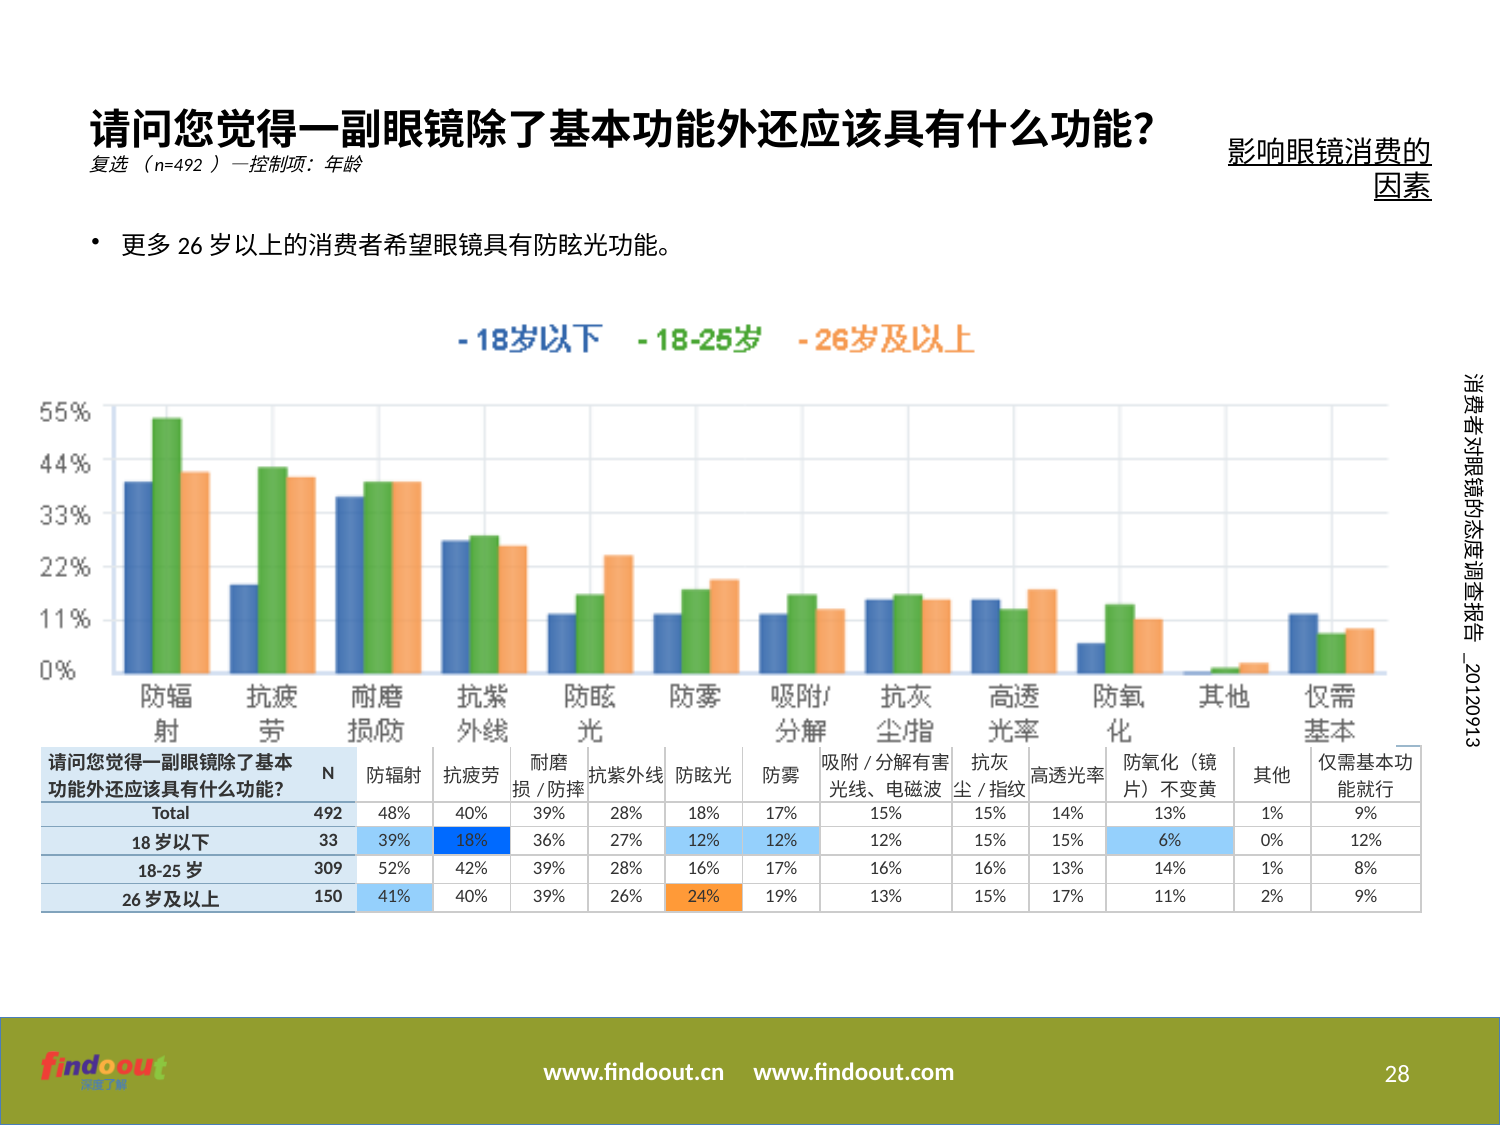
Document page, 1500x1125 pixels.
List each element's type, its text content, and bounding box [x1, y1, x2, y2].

table_cell 15% [953, 803, 1028, 826]
table_cell 42% [434, 856, 510, 883]
table_cell 2% [1235, 884, 1310, 911]
table_cell 16% [821, 856, 951, 883]
table_cell 39% [357, 827, 432, 854]
text_box 请问您觉得一副眼镜除了基本功能外还应该具有什么功能？ 复选 （n=492 ）—控制项：年龄 [74, 45, 1425, 233]
table_cell 309 [302, 856, 355, 883]
table_cell 9% [1312, 884, 1420, 911]
table_cell 27% [589, 827, 664, 854]
table_header 防辐射 [357, 755, 432, 801]
slide_number 28 [1074, 1042, 1425, 1103]
table_cell 28% [589, 856, 664, 883]
table_cell 40% [434, 803, 510, 826]
table_header N [302, 755, 355, 801]
table_cell 18% [666, 803, 742, 826]
table_cell 16% [953, 856, 1028, 883]
table_cell 8% [1312, 856, 1420, 883]
text_box 影响眼镜消费的因素 [1210, 125, 1447, 211]
table_cell 11% [1107, 884, 1233, 911]
table_cell 39% [511, 856, 587, 883]
table_cell 12% [666, 827, 742, 854]
table_header 耐磨损/防摔 [511, 755, 587, 801]
table_header 防眩光 [666, 755, 742, 801]
table_cell 150 [302, 884, 355, 911]
table_cell 40% [434, 884, 510, 911]
table_header 防雾 [743, 755, 819, 801]
table_cell 18% [434, 827, 510, 854]
table_cell 14% [1107, 856, 1233, 883]
table_cell 41% [357, 884, 432, 911]
picture [41, 1049, 167, 1092]
table_cell 13% [1107, 803, 1233, 826]
table_header 抗灰尘/指纹 [953, 755, 1028, 801]
table_cell 16% [666, 856, 742, 883]
table_cell 1% [1235, 856, 1310, 883]
table_cell 1% [1235, 803, 1310, 826]
table_cell 24% [666, 884, 742, 911]
table_cell 492 [302, 803, 355, 826]
table_header 抗疲劳 [434, 755, 510, 801]
table_cell 48% [357, 803, 432, 826]
table_cell 18-25岁 [41, 856, 300, 883]
table_cell 19% [743, 884, 819, 911]
table_cell 14% [1030, 803, 1105, 826]
table_cell 9% [1312, 803, 1420, 826]
table_header 抗紫外线 [589, 755, 664, 801]
table_header 其他 [1235, 755, 1310, 801]
table_cell 12% [821, 827, 951, 854]
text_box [36, 308, 1396, 747]
table_cell 15% [953, 827, 1028, 854]
table_header 防氧化（镜片）不变黄 [1107, 755, 1233, 801]
table_cell 6% [1107, 827, 1233, 854]
table_cell 0% [1235, 827, 1310, 854]
table_cell 26岁及以上 [41, 884, 300, 911]
table_cell 39% [511, 884, 587, 911]
table_cell 12% [1312, 827, 1420, 854]
table_header 吸附/分解有害光线、电磁波 [821, 755, 951, 801]
table_cell 36% [511, 827, 587, 854]
table_header 请问您觉得一副眼镜除了基本功能外还应该具有什么功能？ [41, 755, 300, 801]
table_cell 13% [1030, 856, 1105, 883]
table_cell 18岁以下 [41, 827, 300, 854]
table_header 仅需基本功能就行 [1312, 747, 1420, 801]
table_header 高透光率 [1030, 755, 1105, 801]
table_cell 13% [821, 884, 951, 911]
table_cell 52% [357, 856, 432, 883]
table_cell 12% [743, 827, 819, 854]
table_cell 15% [953, 884, 1028, 911]
table_cell 17% [743, 856, 819, 883]
text_box 更多26岁以上的消费者希望眼镜具有防眩光功能。 [76, 221, 1402, 267]
table_cell 15% [821, 803, 951, 826]
table_cell 17% [1030, 884, 1105, 911]
table_cell 28% [589, 803, 664, 826]
table_cell 39% [511, 803, 587, 826]
table_cell 33 [302, 827, 355, 854]
table_cell 17% [743, 803, 819, 826]
table_cell 15% [1030, 827, 1105, 854]
table_cell Total [41, 803, 300, 826]
table_cell 26% [589, 884, 664, 911]
